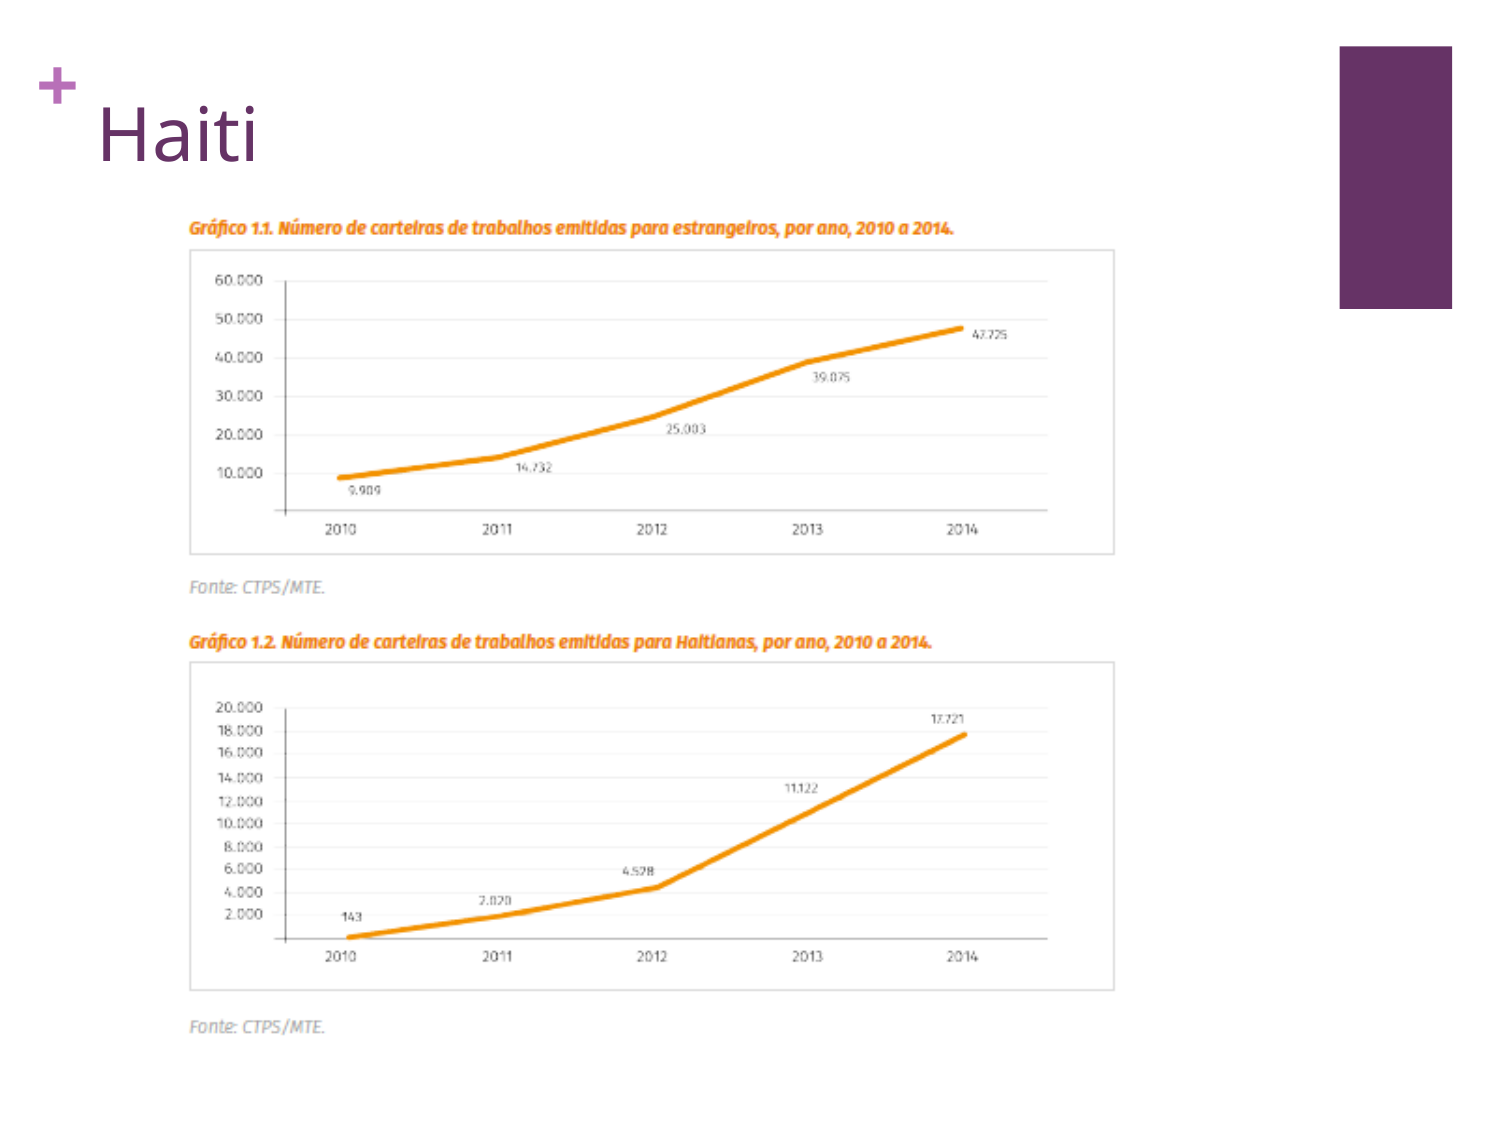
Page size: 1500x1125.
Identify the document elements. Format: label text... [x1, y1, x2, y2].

title Haiti [81, 79, 1322, 263]
picture [171, 190, 1148, 1104]
